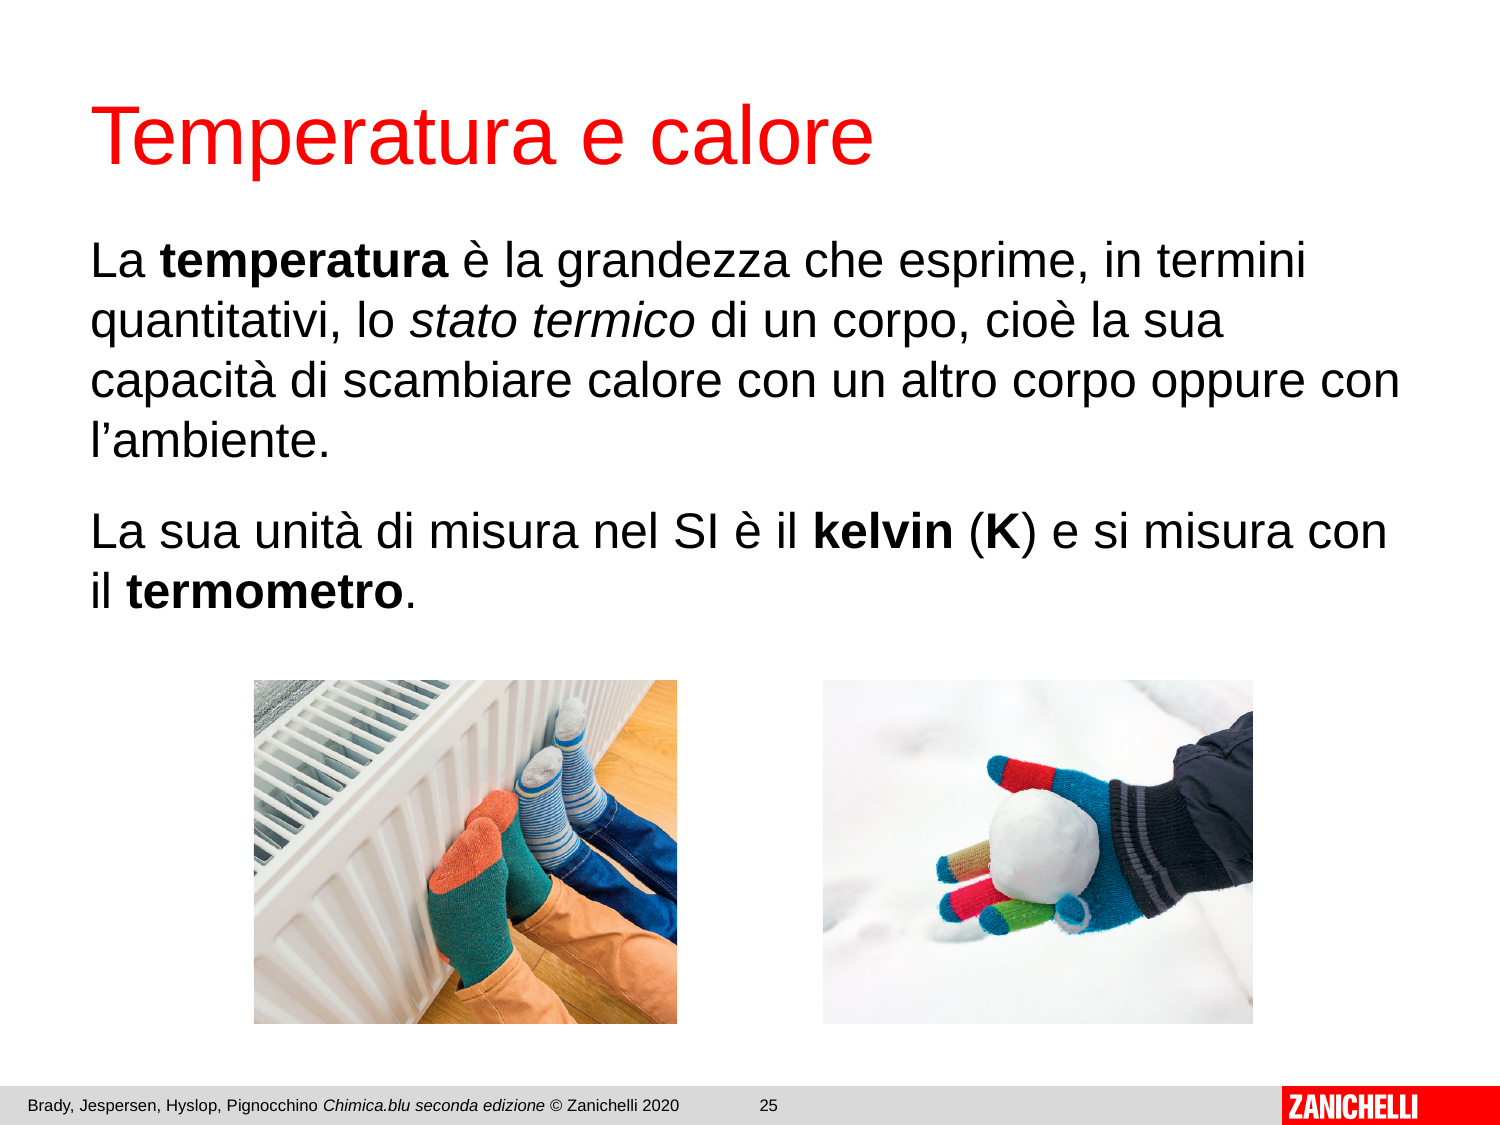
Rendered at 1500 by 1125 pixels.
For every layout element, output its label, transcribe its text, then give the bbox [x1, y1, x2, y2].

title Temperatura e calore [75, 62, 1424, 213]
list La temperatura è la grandezza che esprime, in termini quantitativi, lo stato termico di un corpo, cioè la sua capacità di scambiare calore con un altro corpo oppure con l’ambiente. La sua unità di misura nel SI è il kelvin (K) e si misura con il termometro. [75, 219, 1424, 895]
picture [822, 679, 1254, 1025]
picture [1282, 1086, 1500, 1125]
footer Brady, Jespersen, Hyslop, Pignocchino Chimica.blu seconda edizione © Zanichelli 2020 [12, 1086, 857, 1125]
picture [253, 679, 678, 1025]
